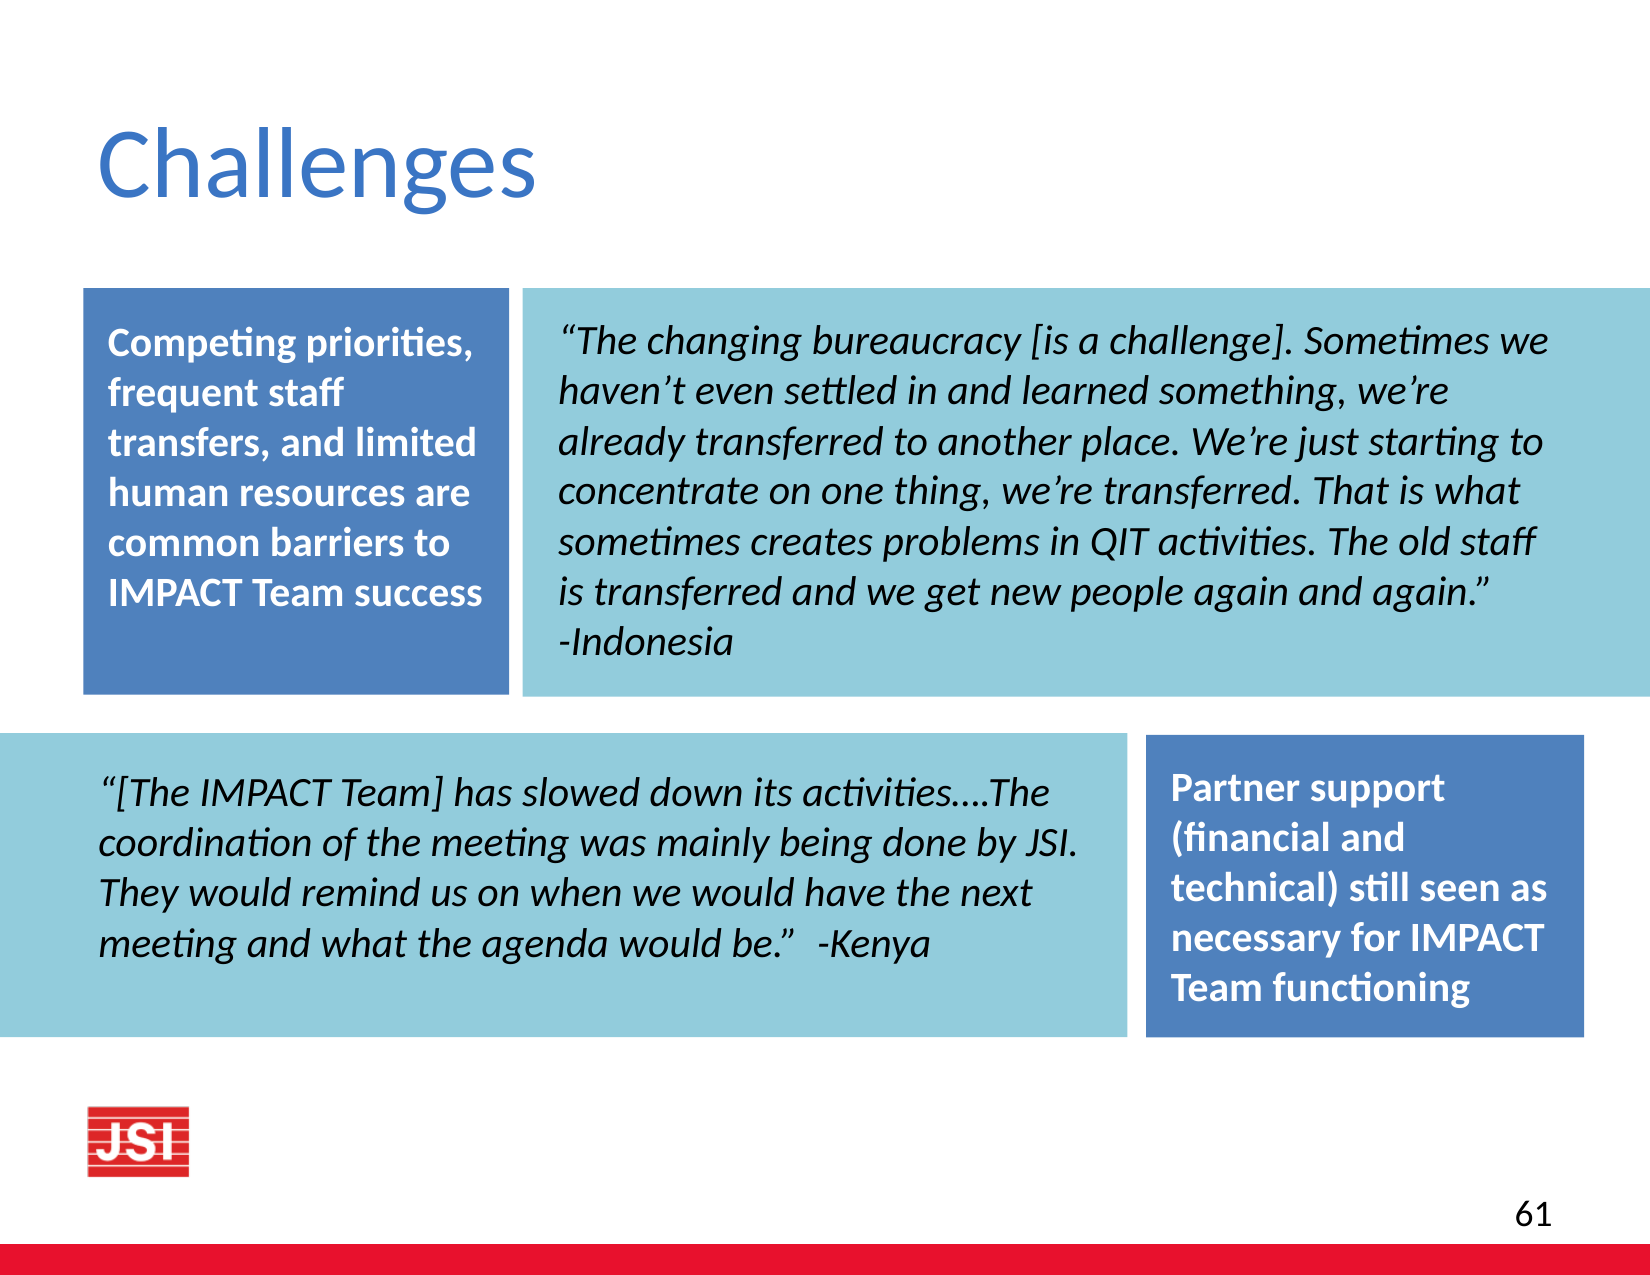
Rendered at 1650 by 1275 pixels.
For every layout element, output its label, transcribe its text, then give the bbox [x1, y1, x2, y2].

text_box [522, 288, 1650, 697]
text_box “[The IMPACT Team] has slowed down its activities….The coordination of the meeting was mainly being done by JSI. They would remind us on when we would have the next meeting and what the agenda would be.” -Kenya [83, 757, 1112, 975]
text_box Partner support (financial and technical) still seen as necessary for IMPACT Team functioning [1146, 734, 1585, 1038]
picture [68, 1090, 204, 1194]
text_box “The changing bureaucracy [is a challenge]. Sometimes we haven’t even settled in and learned something, we’re already transferred to another place. We’re just starting to concentrate on one thing, we’re transferred. That is what sometimes creates problems in QIT activities. The old staff is transferred and we get new people again and again.” -Indonesia [543, 305, 1585, 675]
slide_number ‹#› [1182, 1181, 1568, 1250]
text_box [0, 733, 1128, 1038]
title Challenges [82, 51, 1568, 264]
text_box Competing priorities, frequent staff transfers, and limited human resources are common barriers to IMPACT Team success [83, 288, 510, 695]
